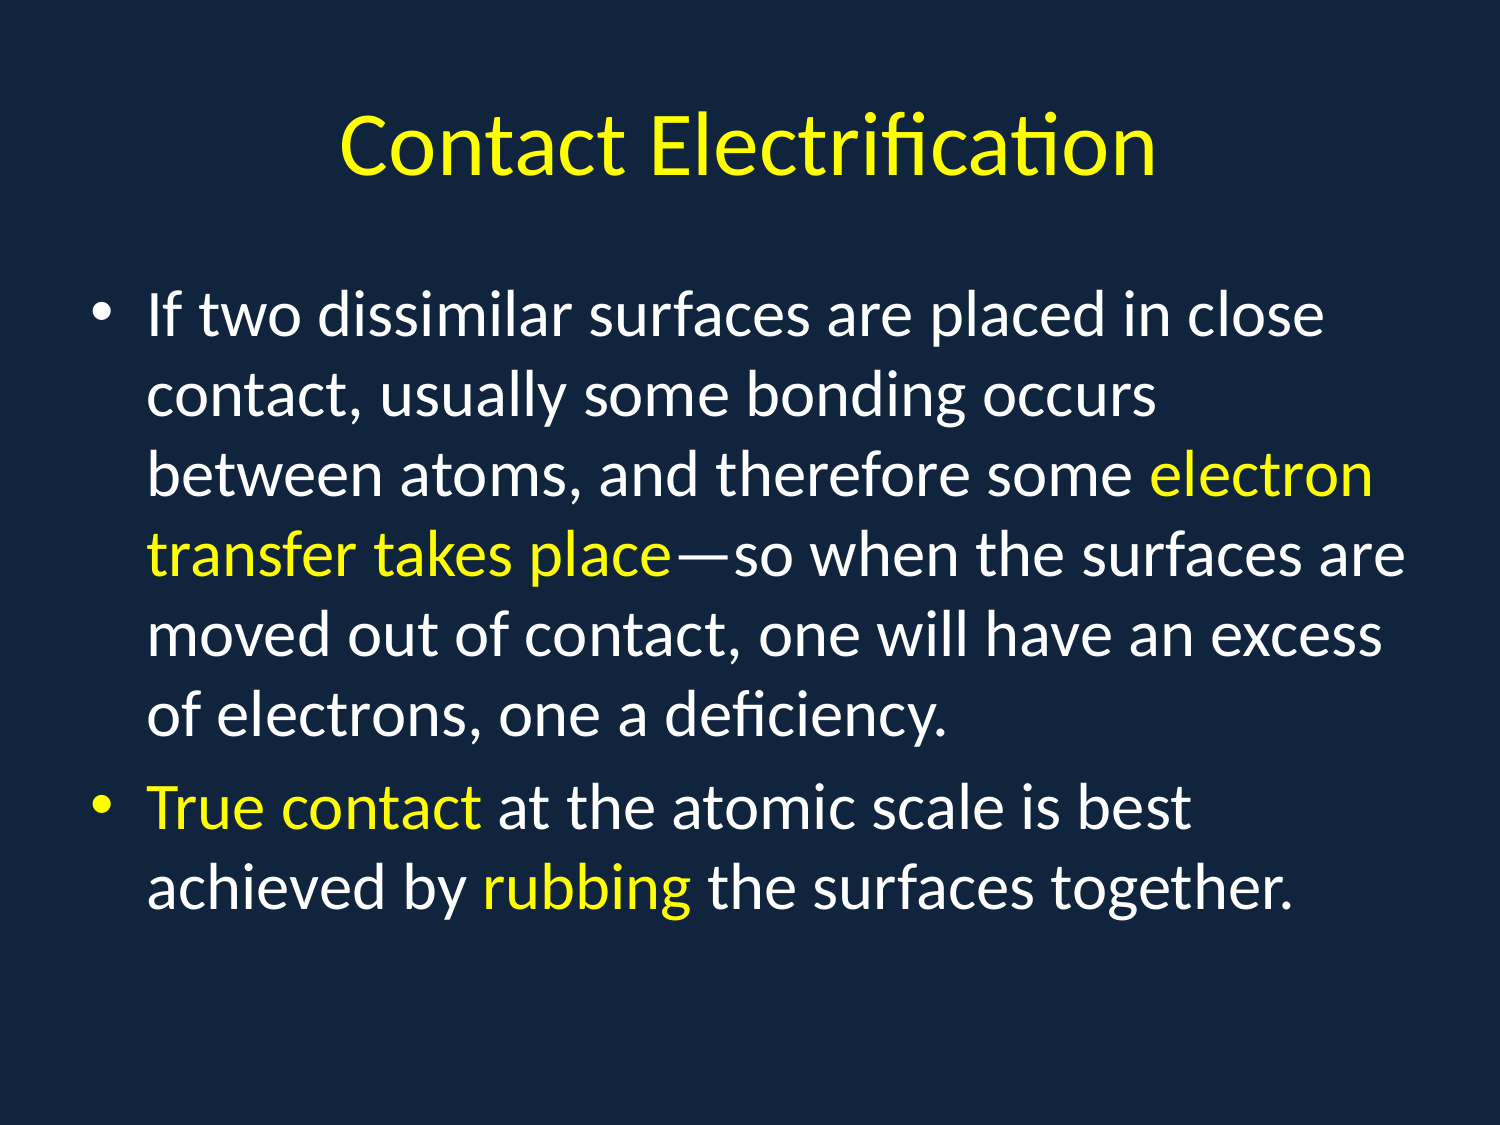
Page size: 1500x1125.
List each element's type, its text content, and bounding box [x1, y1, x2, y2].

list If two dissimilar surfaces are placed in close contact, usually some bonding occurs between atoms, and therefore some electron transfer takes place—so when the surfaces are moved out of contact, one will have an excess of electrons, one a deficiency. True contact at the atomic scale is best achieved by rubbing the surfaces together. [75, 262, 1425, 1005]
title Contact Electrification [75, 45, 1425, 233]
